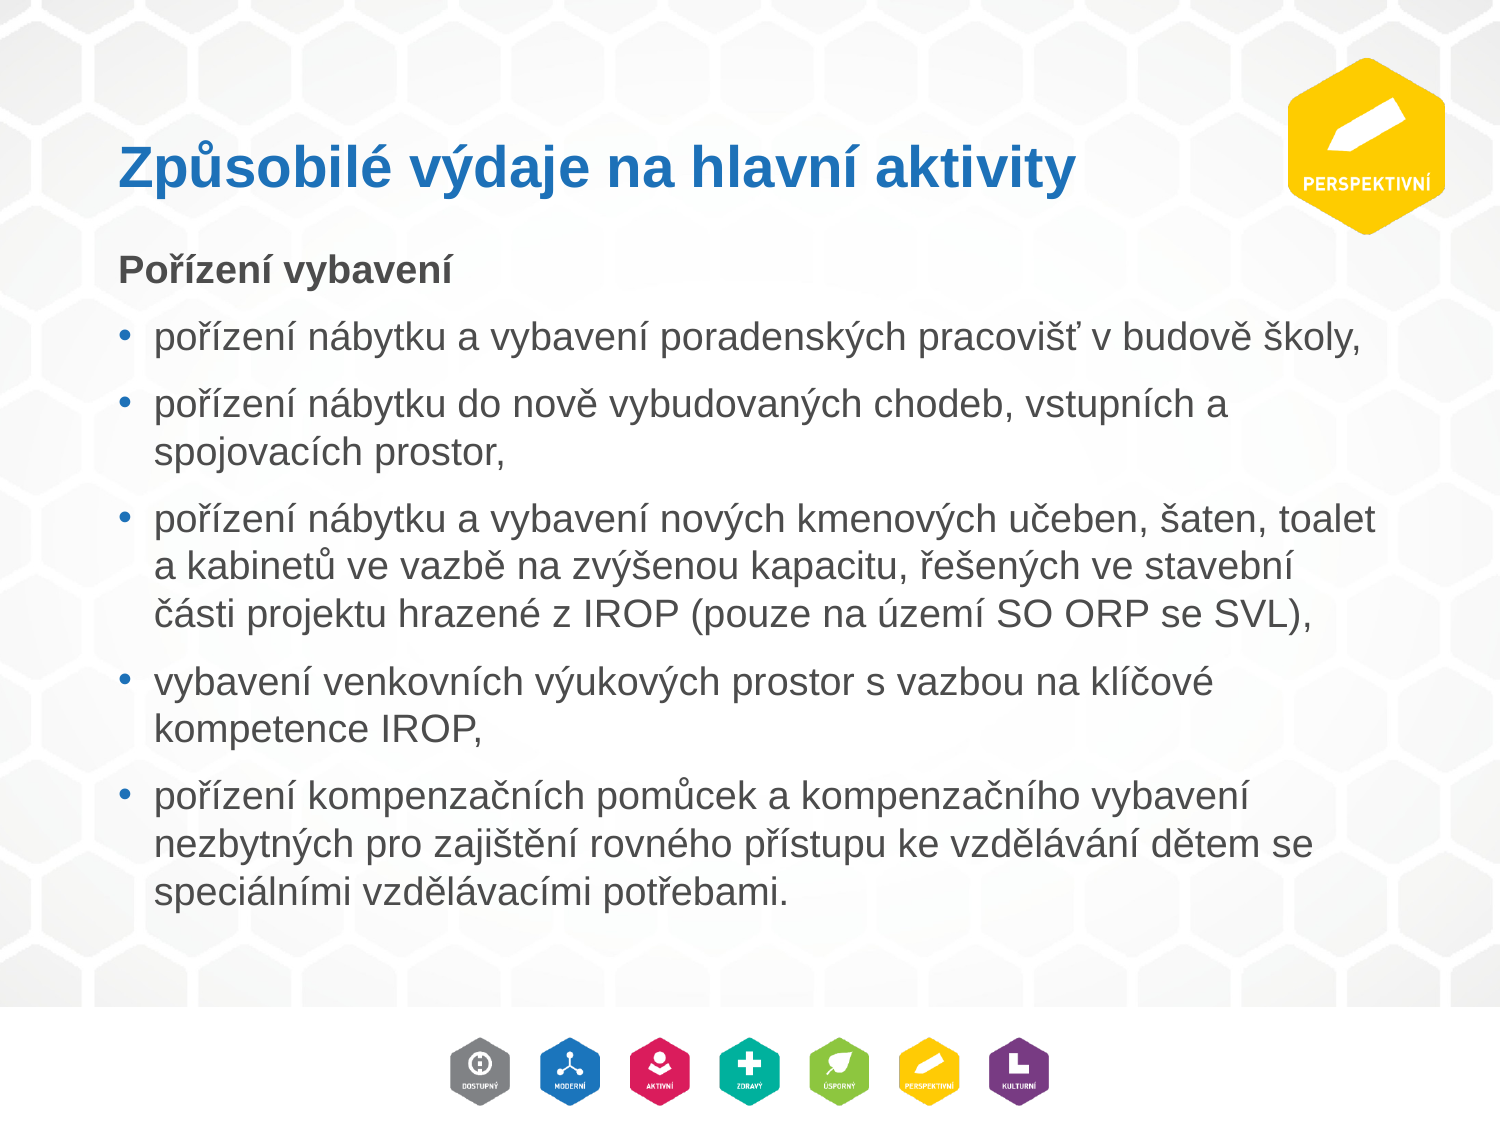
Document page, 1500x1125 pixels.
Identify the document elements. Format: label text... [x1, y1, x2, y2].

picture [430, 1014, 1070, 1125]
picture [0, 0, 1500, 1007]
list Pořízení vybavení pořízení nábytku a vybavení poradenských pracovišť v budově školy, pořízení nábytku do nově vybudovaných chodeb, vstupních a spojovacích prostor, pořízení nábytku a vybavení nových kmenových učeben, šaten, toalet a kabinetů ve vazbě na zvýšenou kapacitu, řešených ve stavební části projektu hrazené z IROP (pouze na území SO ORP se SVL), vybavení venkovních výukových prostor s vazbou na klíčové kompetence IROP, pořízení kompenzačních pomůcek a kompenzačního vybavení nezbytných pro zajištění rovného přístupu ke vzdělávání dětem se speciálními vzdělávacími potřebami. [103, 235, 1397, 1014]
title Způsobilé výdaje na hlavní aktivity [103, 59, 1397, 235]
